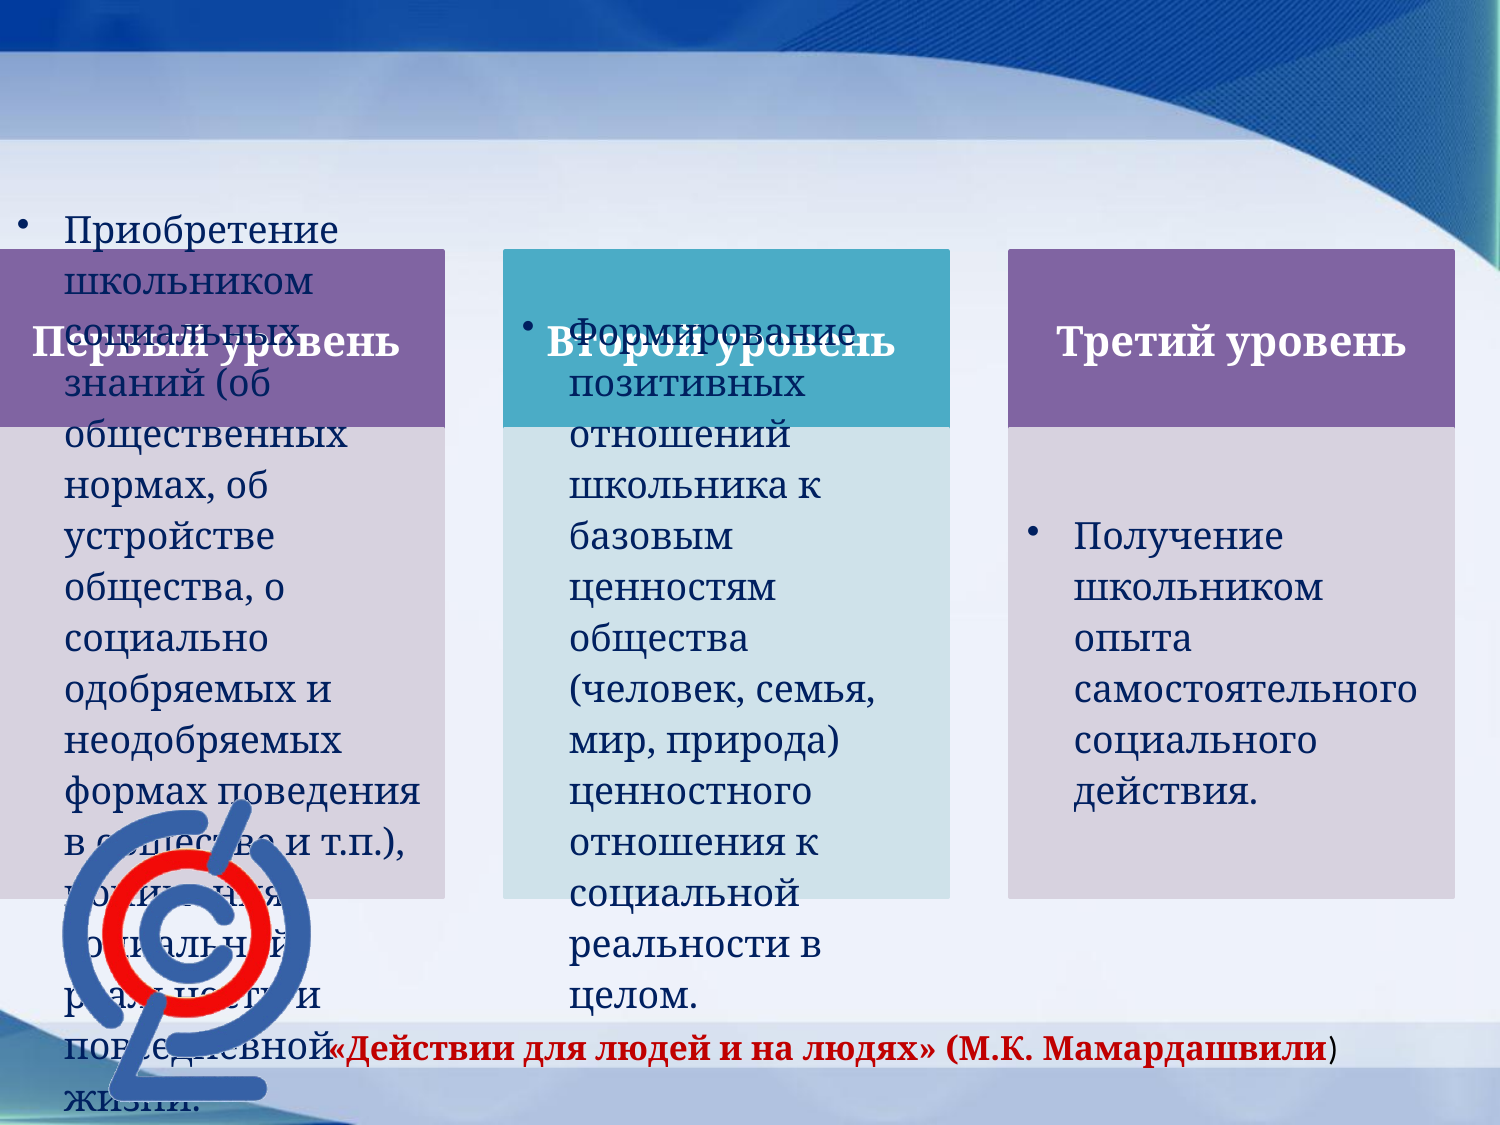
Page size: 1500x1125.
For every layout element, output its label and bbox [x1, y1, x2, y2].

picture [0, 0, 1500, 1125]
text_box [0, 58, 1454, 1091]
